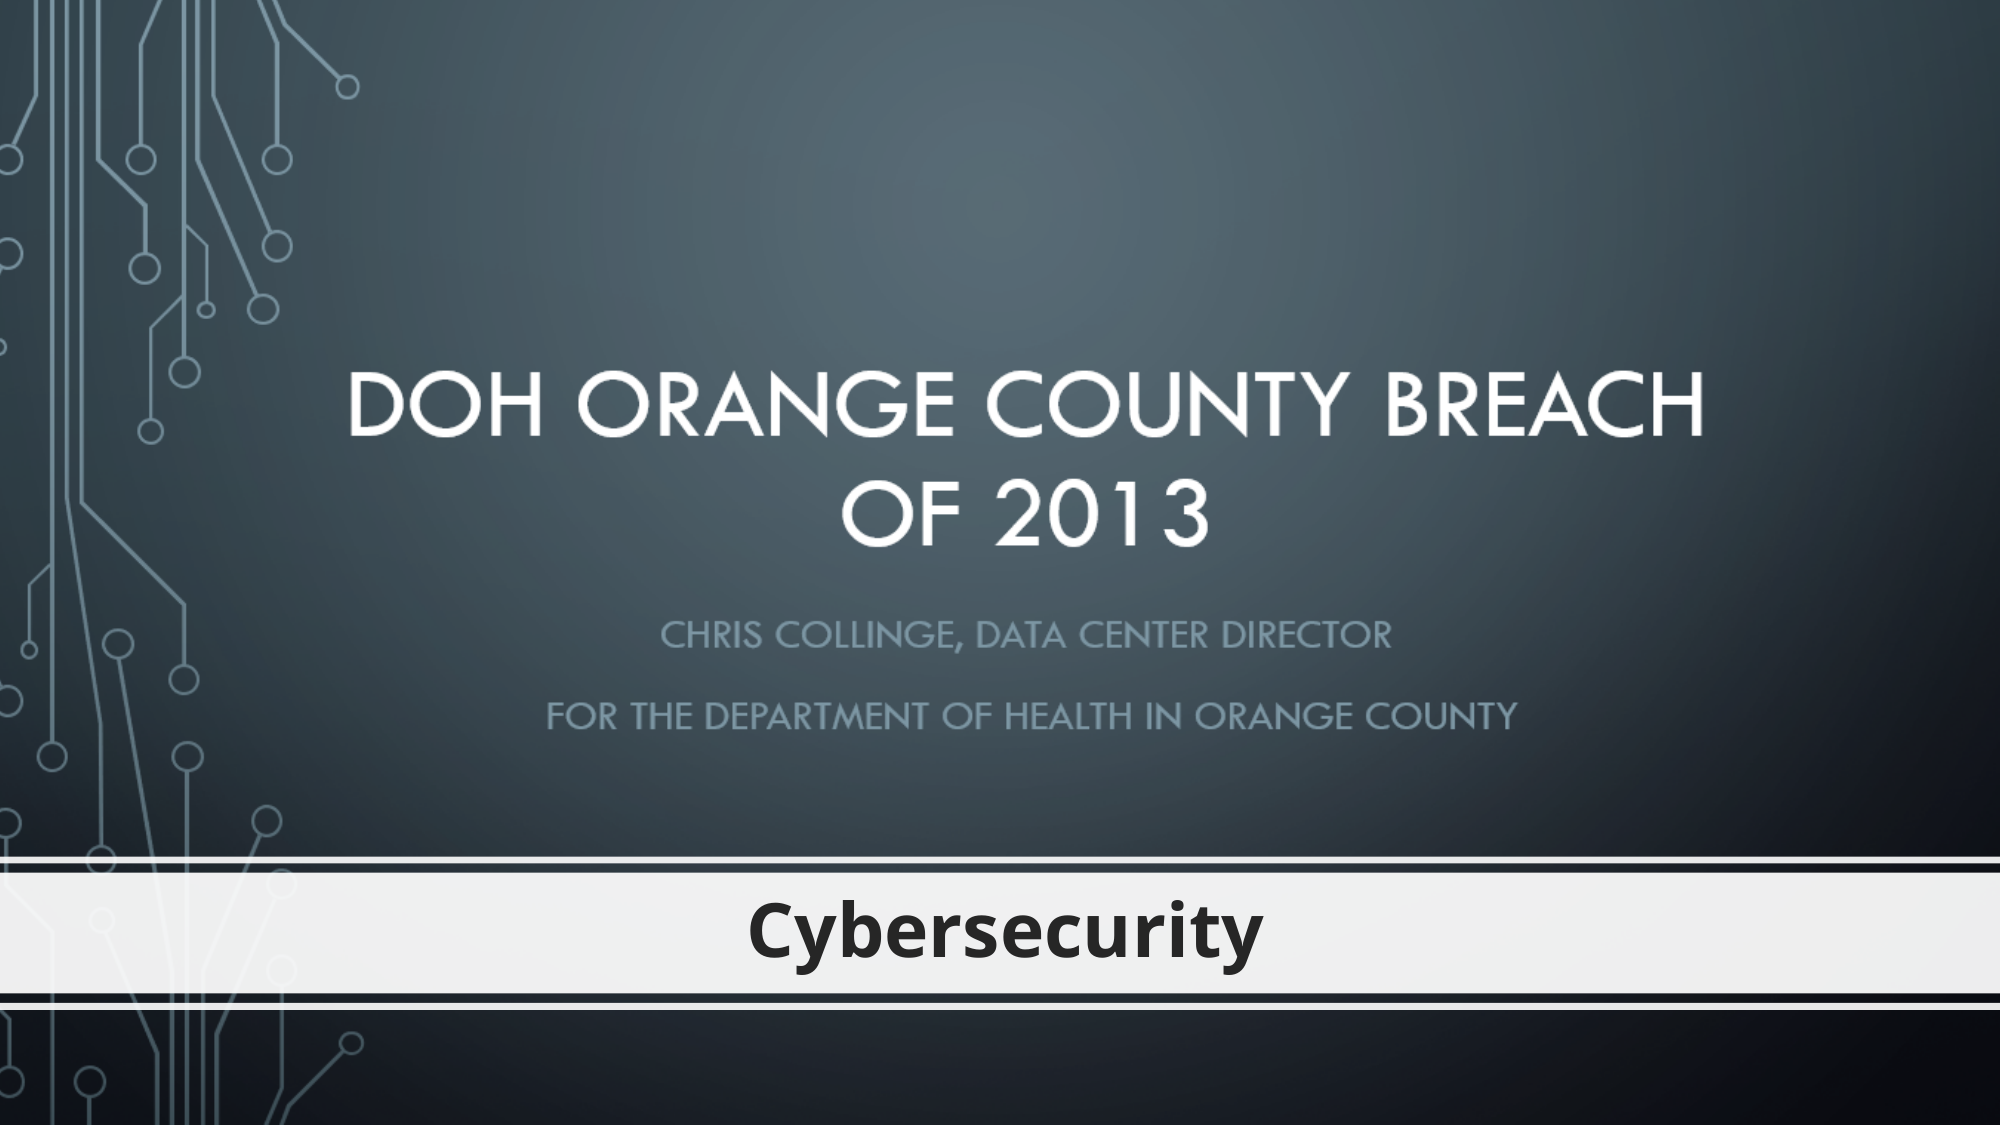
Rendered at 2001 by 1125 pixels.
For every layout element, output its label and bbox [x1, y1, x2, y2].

list [0, 0, 2000, 859]
list [0, 1007, 2000, 1125]
list [0, 860, 2000, 1006]
